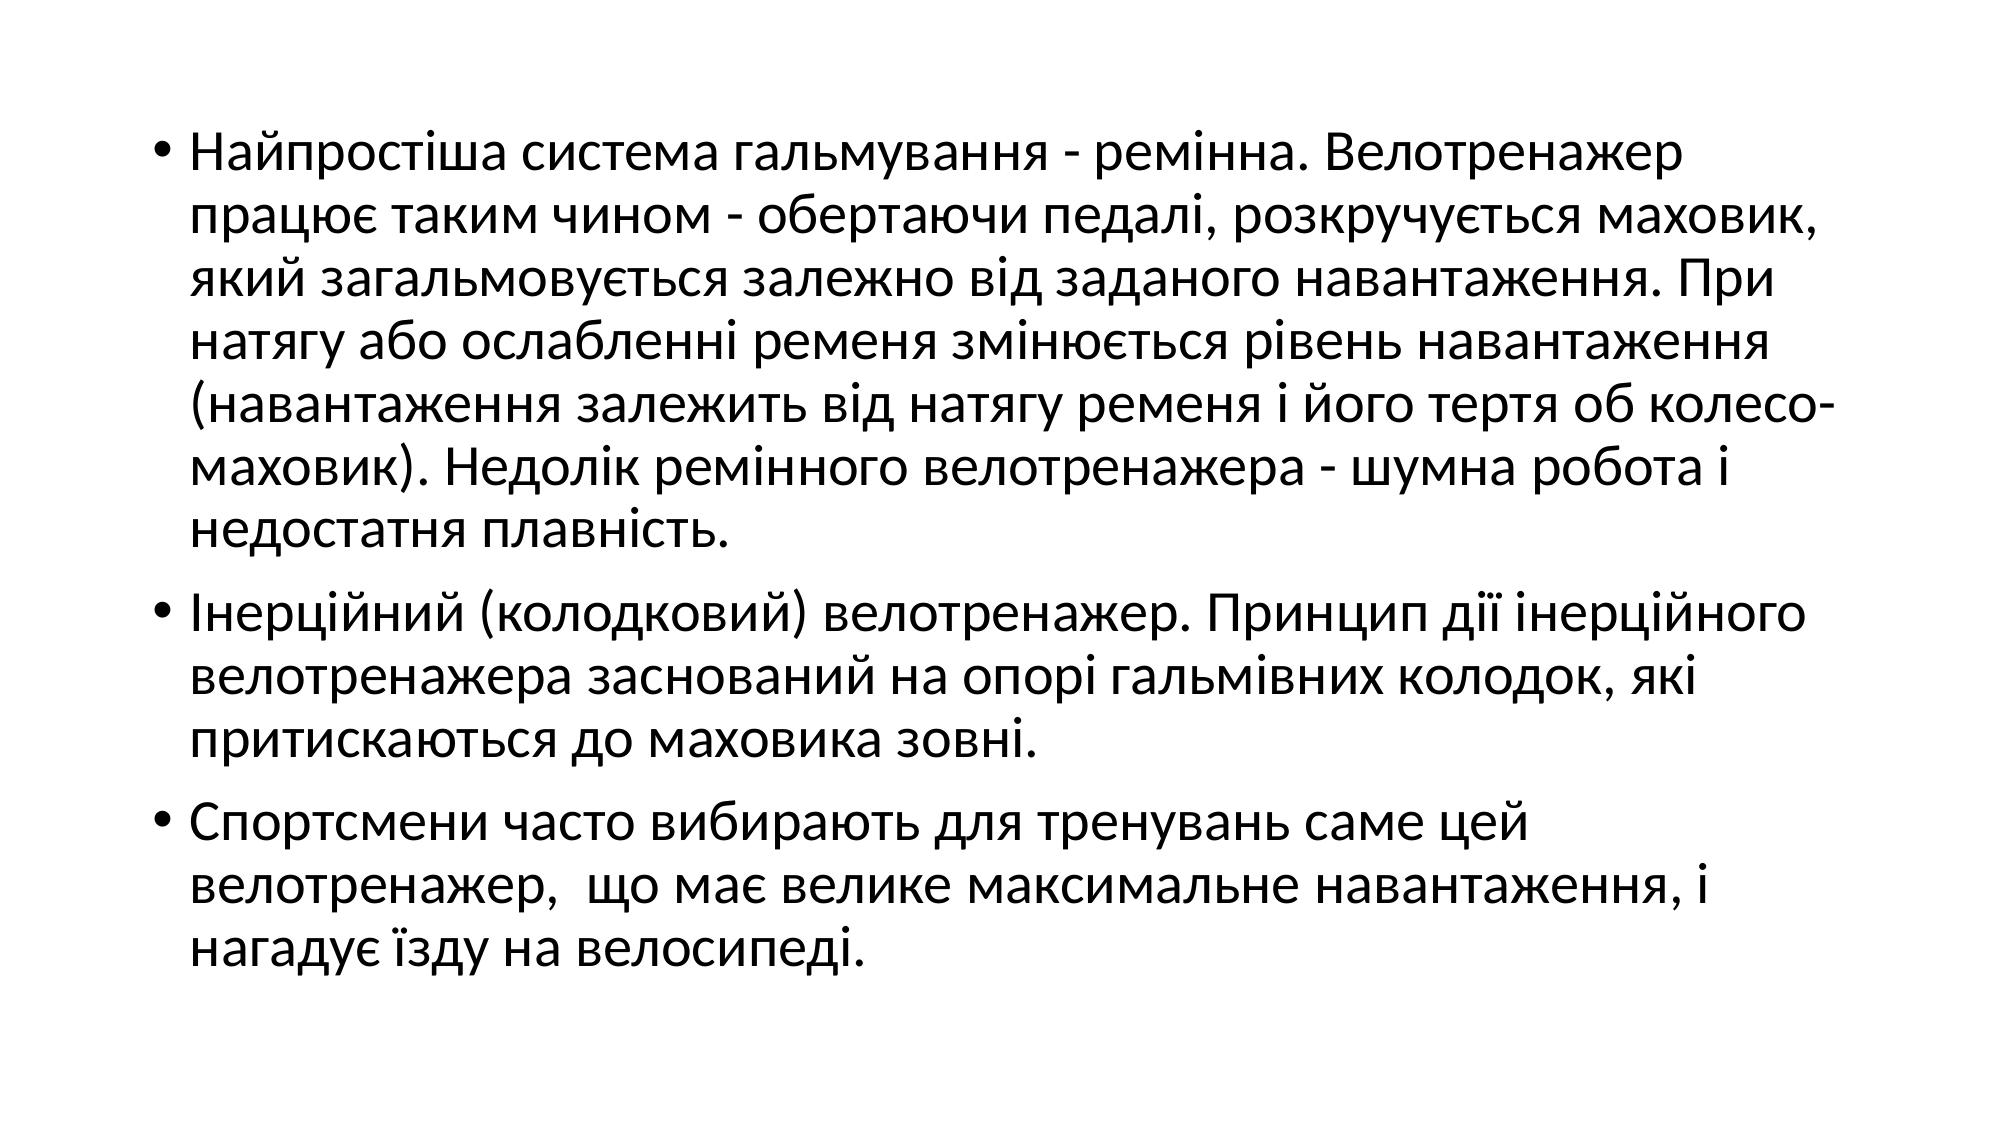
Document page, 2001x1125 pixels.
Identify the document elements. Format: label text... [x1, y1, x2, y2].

list Найпростіша система гальмування - ремінна. Велотренажер працює таким чином - обертаючи педалі, розкручується маховик, який загальмовується залежно від заданого навантаження. При натягу або ослабленні ременя змінюється рівень навантаження (навантаження залежить від натягу ременя і його тертя об колесо-маховик). Недолік ремінного велотренажера - шумна робота і недостатня плавність. Інерційний (колодковий) велотренажер. Принцип дії інерційного велотренажера заснований на опорі гальмівних колодок, які притискаються до маховика зовні. Спортсмени часто вибирають для тренувань саме цей велотренажер, що має велике максимальне навантаження, і нагадує їзду на велосипеді. [137, 113, 1863, 1014]
